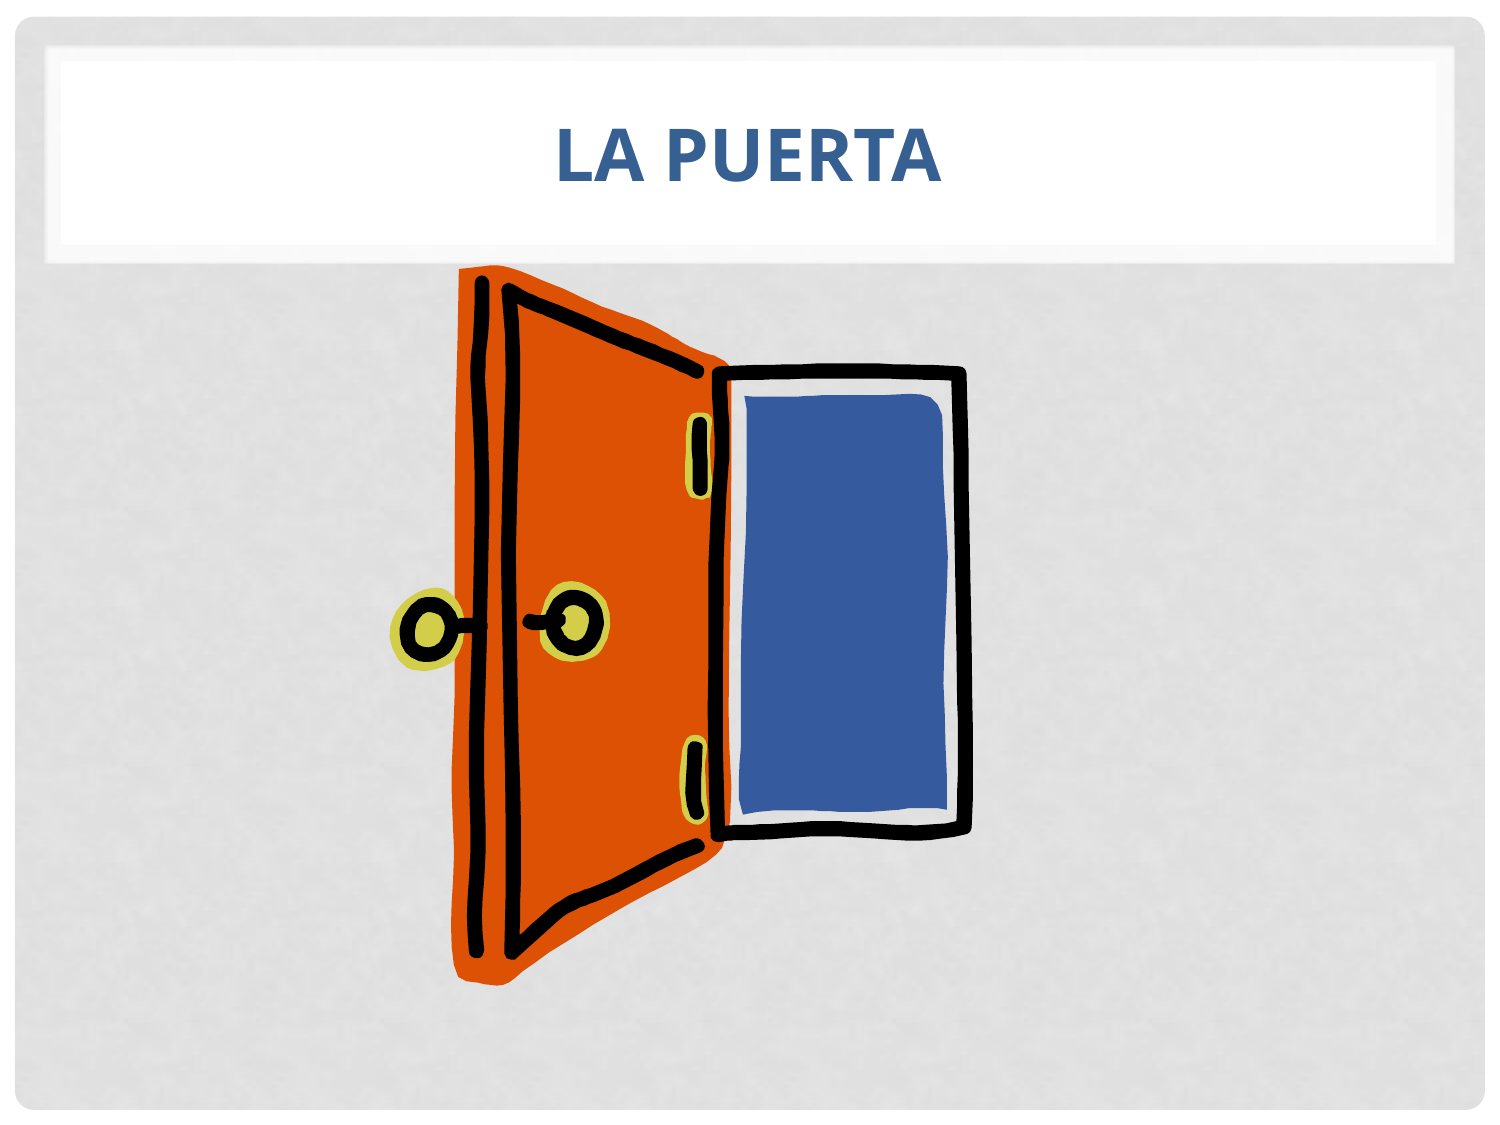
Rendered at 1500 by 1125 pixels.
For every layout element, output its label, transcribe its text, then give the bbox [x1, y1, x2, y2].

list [387, 262, 974, 993]
title La puerta [69, 66, 1425, 238]
